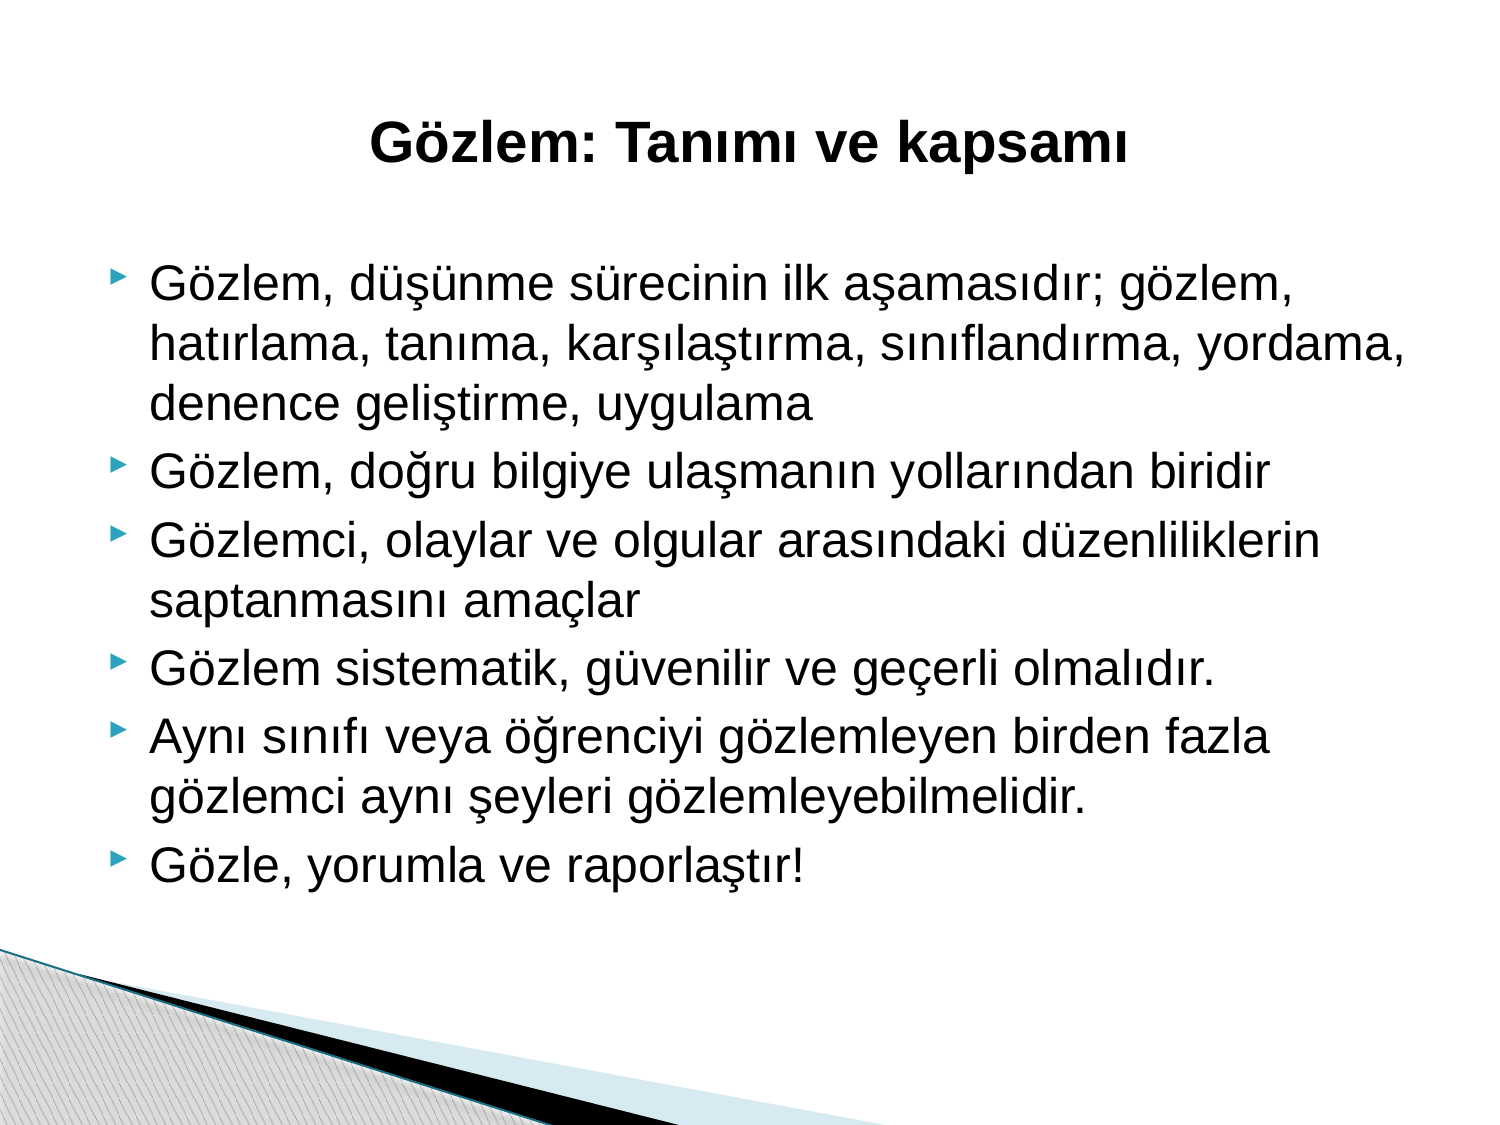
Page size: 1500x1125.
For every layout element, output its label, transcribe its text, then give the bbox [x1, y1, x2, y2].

list Gözlem, düşünme sürecinin ilk aşamasıdır; gözlem, hatırlama, tanıma, karşılaştırma, sınıflandırma, yordama, denence geliştirme, uygulama Gözlem, doğru bilgiye ulaşmanın yollarından biridir Gözlemci, olaylar ve olgular arasındaki düzenliliklerin saptanmasını amaçlar Gözlem sistematik, güvenilir ve geçerli olmalıdır. Aynı sınıfı veya öğrenciyi gözlemleyen birden fazla gözlemci aynı şeyleri gözlemleyebilmelidir. Gözle, yorumla ve raporlaştır! [75, 243, 1425, 986]
title Gözlem: Tanımı ve kapsamı [75, 45, 1425, 233]
